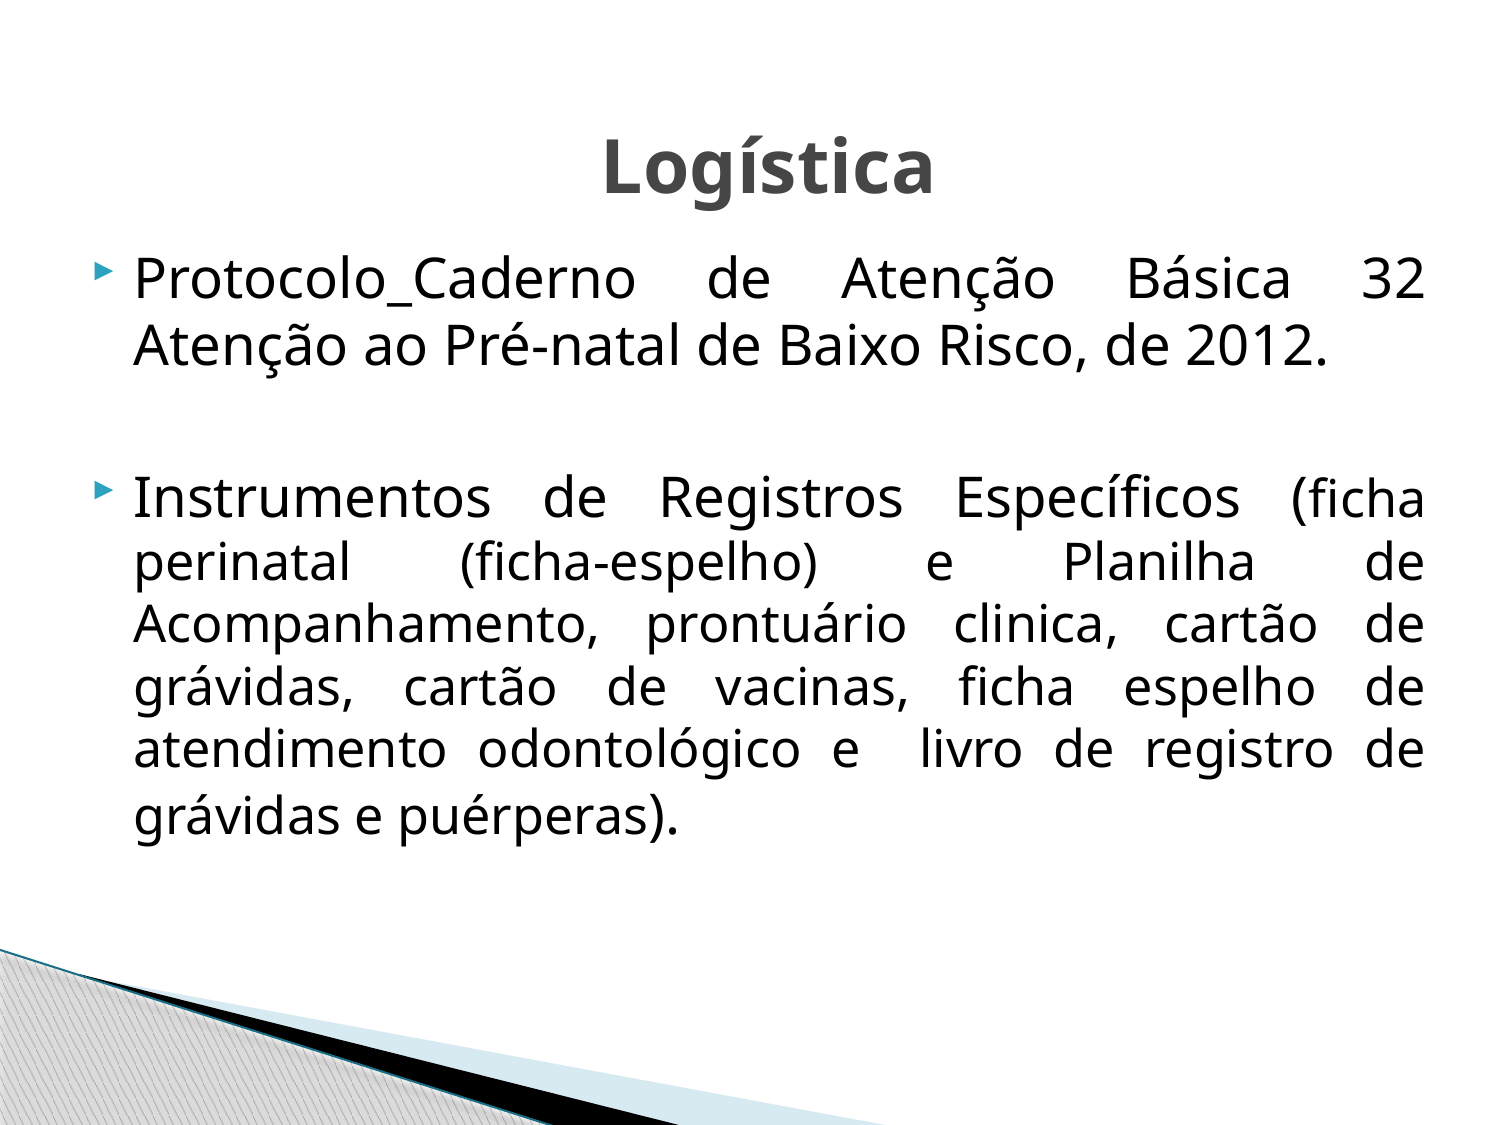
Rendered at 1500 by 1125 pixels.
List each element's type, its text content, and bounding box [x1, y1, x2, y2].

title Logística [93, 70, 1444, 258]
list Protocolo_Caderno de Atenção Básica 32 Atenção ao Pré-natal de Baixo Risco, de 2012. Instrumentos de Registros Específicos (ficha perinatal (ficha-espelho) e Planilha de Acompanhamento, prontuário clinica, cartão de grávidas, cartão de vacinas, ficha espelho de atendimento odontológico e livro de registro de grávidas e puérperas). [58, 234, 1442, 795]
